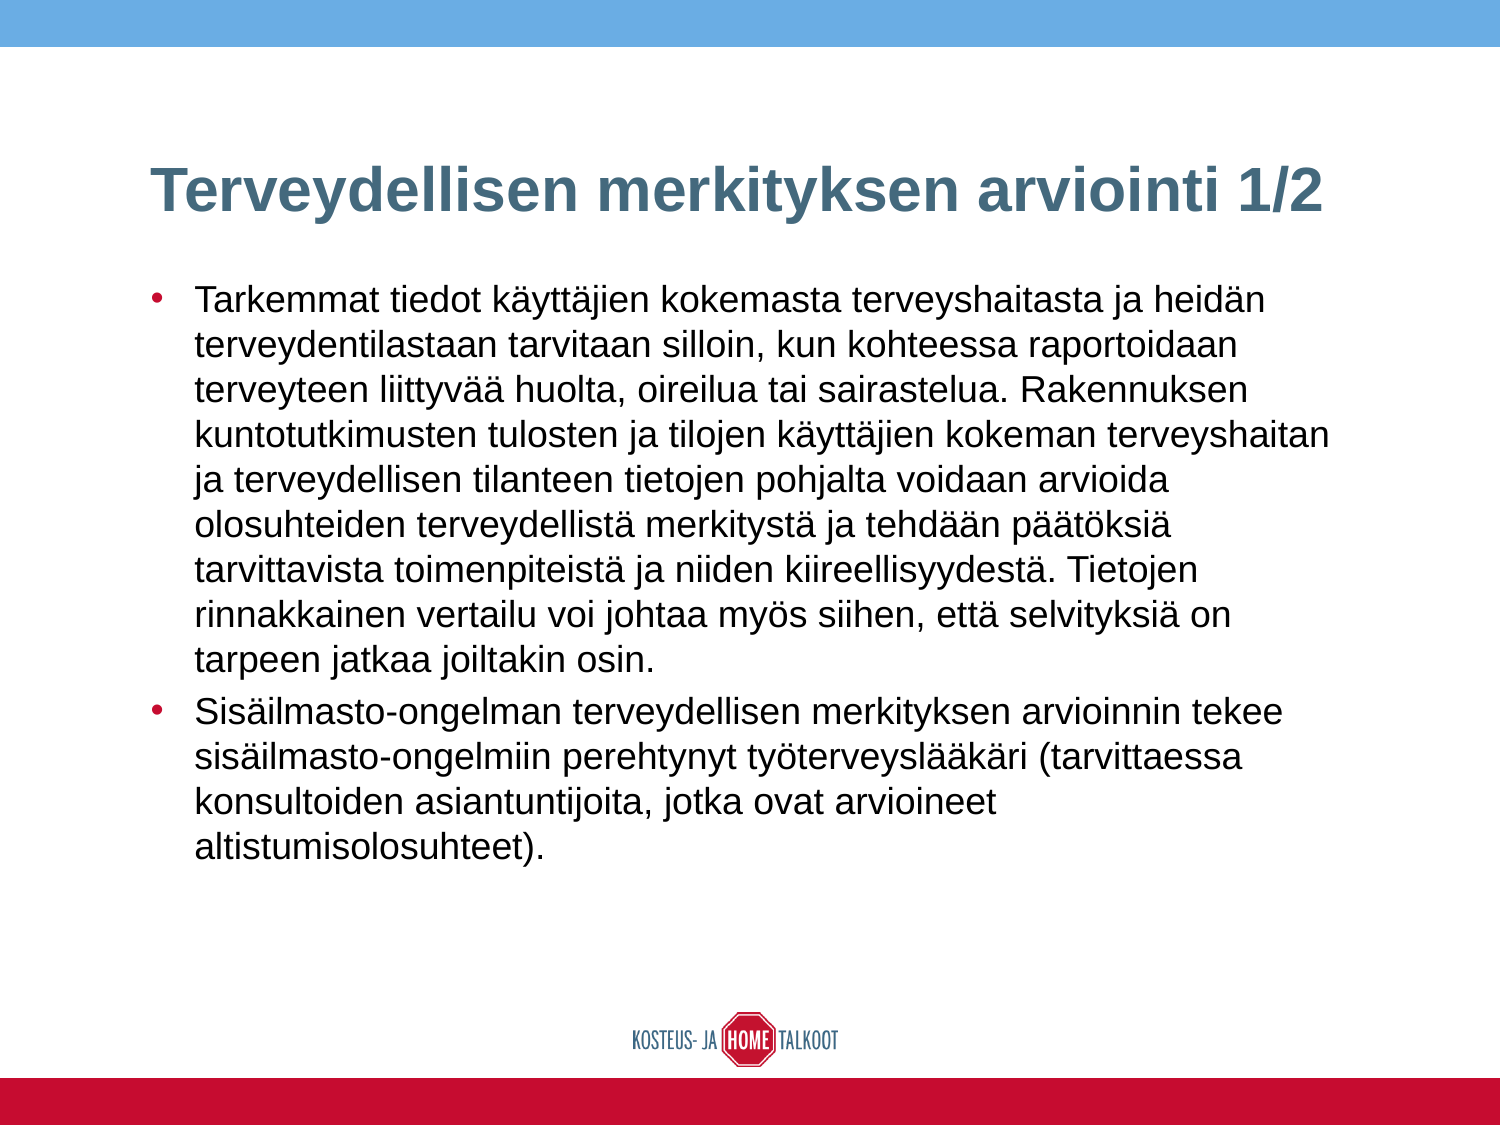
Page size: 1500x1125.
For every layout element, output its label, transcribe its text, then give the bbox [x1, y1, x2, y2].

list Tarkemmat tiedot käyttäjien kokemasta terveyshaitasta ja heidän terveydentilastaan tarvitaan silloin, kun kohteessa raportoidaan terveyteen liittyvää huolta, oireilua tai sairastelua. Rakennuksen kuntotutkimusten tulosten ja tilojen käyttäjien kokeman terveyshaitan ja terveydellisen tilanteen tietojen pohjalta voidaan arvioida olosuhteiden terveydellistä merkitystä ja tehdään päätöksiä tarvittavista toimenpiteistä ja niiden kiireellisyydestä. Tietojen rinnakkainen vertailu voi johtaa myös siihen, että selvityksiä on tarpeen jatkaa joiltakin osin. Sisäilmasto-ongelman terveydellisen merkityksen arvioinnin tekee sisäilmasto-ongelmiin perehtynyt työterveyslääkäri (tarvittaessa konsultoiden asiantuntijoita, jotka ovat arvioineet altistumisolosuhteet). [135, 267, 1365, 988]
title Terveydellisen merkityksen arviointi 1/2 [135, 54, 1365, 232]
picture [633, 1012, 838, 1067]
